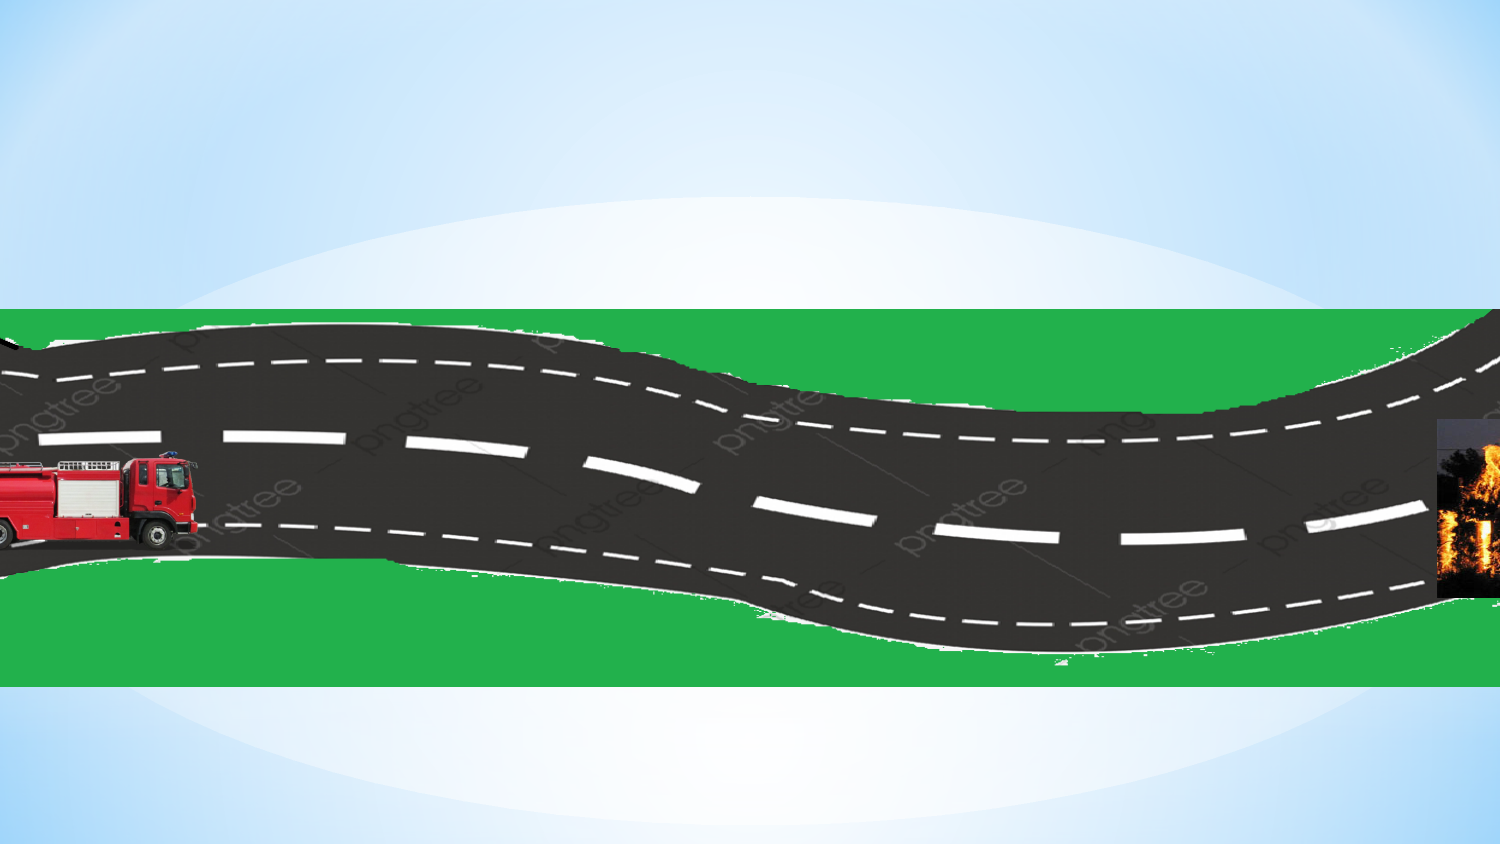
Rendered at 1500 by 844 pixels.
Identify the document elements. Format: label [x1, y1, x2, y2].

picture [0, 309, 1500, 687]
